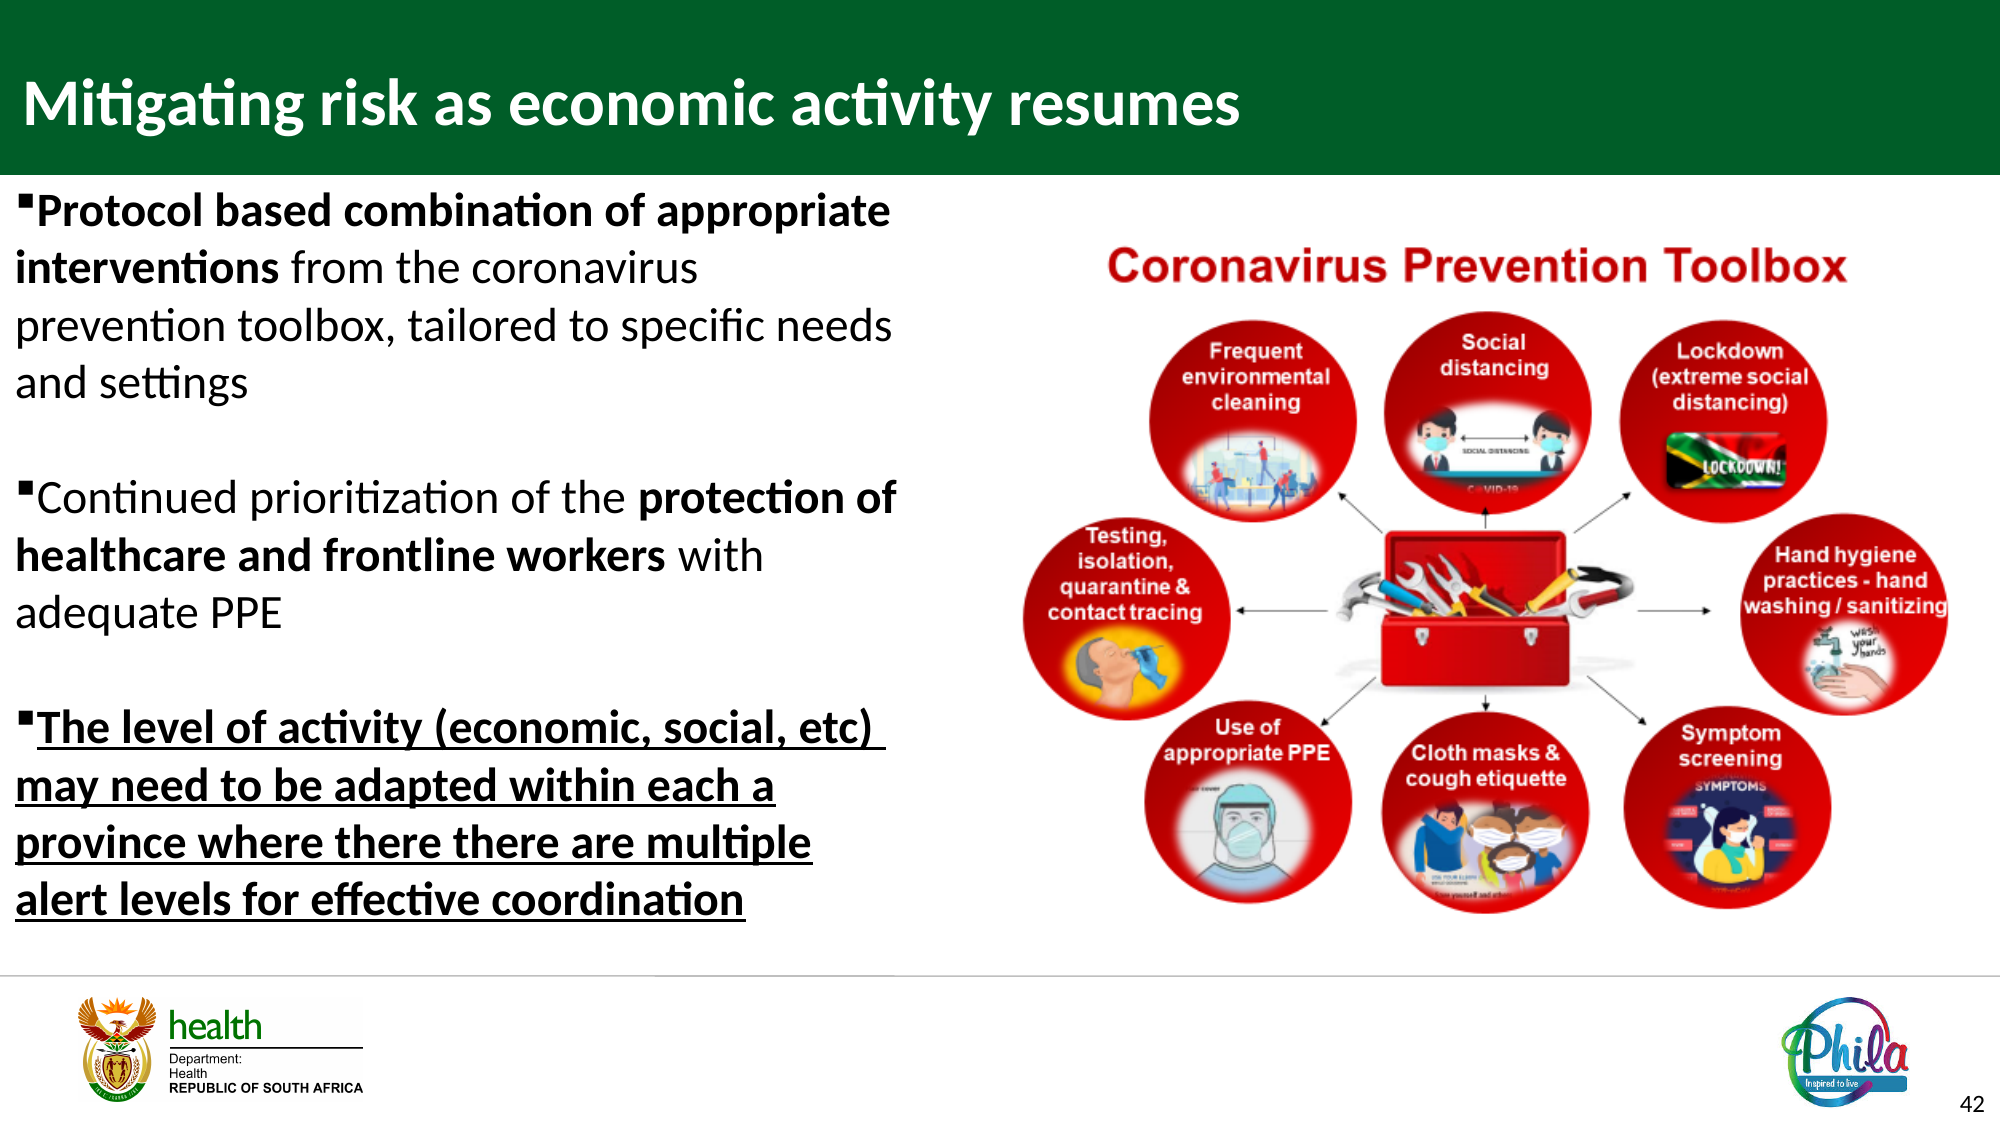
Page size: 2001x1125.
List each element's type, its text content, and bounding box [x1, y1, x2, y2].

picture [999, 203, 1957, 922]
title Mitigating risk as economic activity resumes [7, 0, 1851, 121]
slide_number 42 [1929, 1083, 2000, 1125]
list Protocol based combination of appropriate interventions from the coronavirus prevention toolbox, tailored to specific needs and settings Continued prioritization of the protection of healthcare and frontline workers with adequate PPE The level of activity (economic, social, etc) may need to be adapted within each a province where there there are multiple alert levels for effective coordination [0, 171, 922, 965]
picture [1756, 997, 1933, 1109]
picture [78, 997, 363, 1102]
